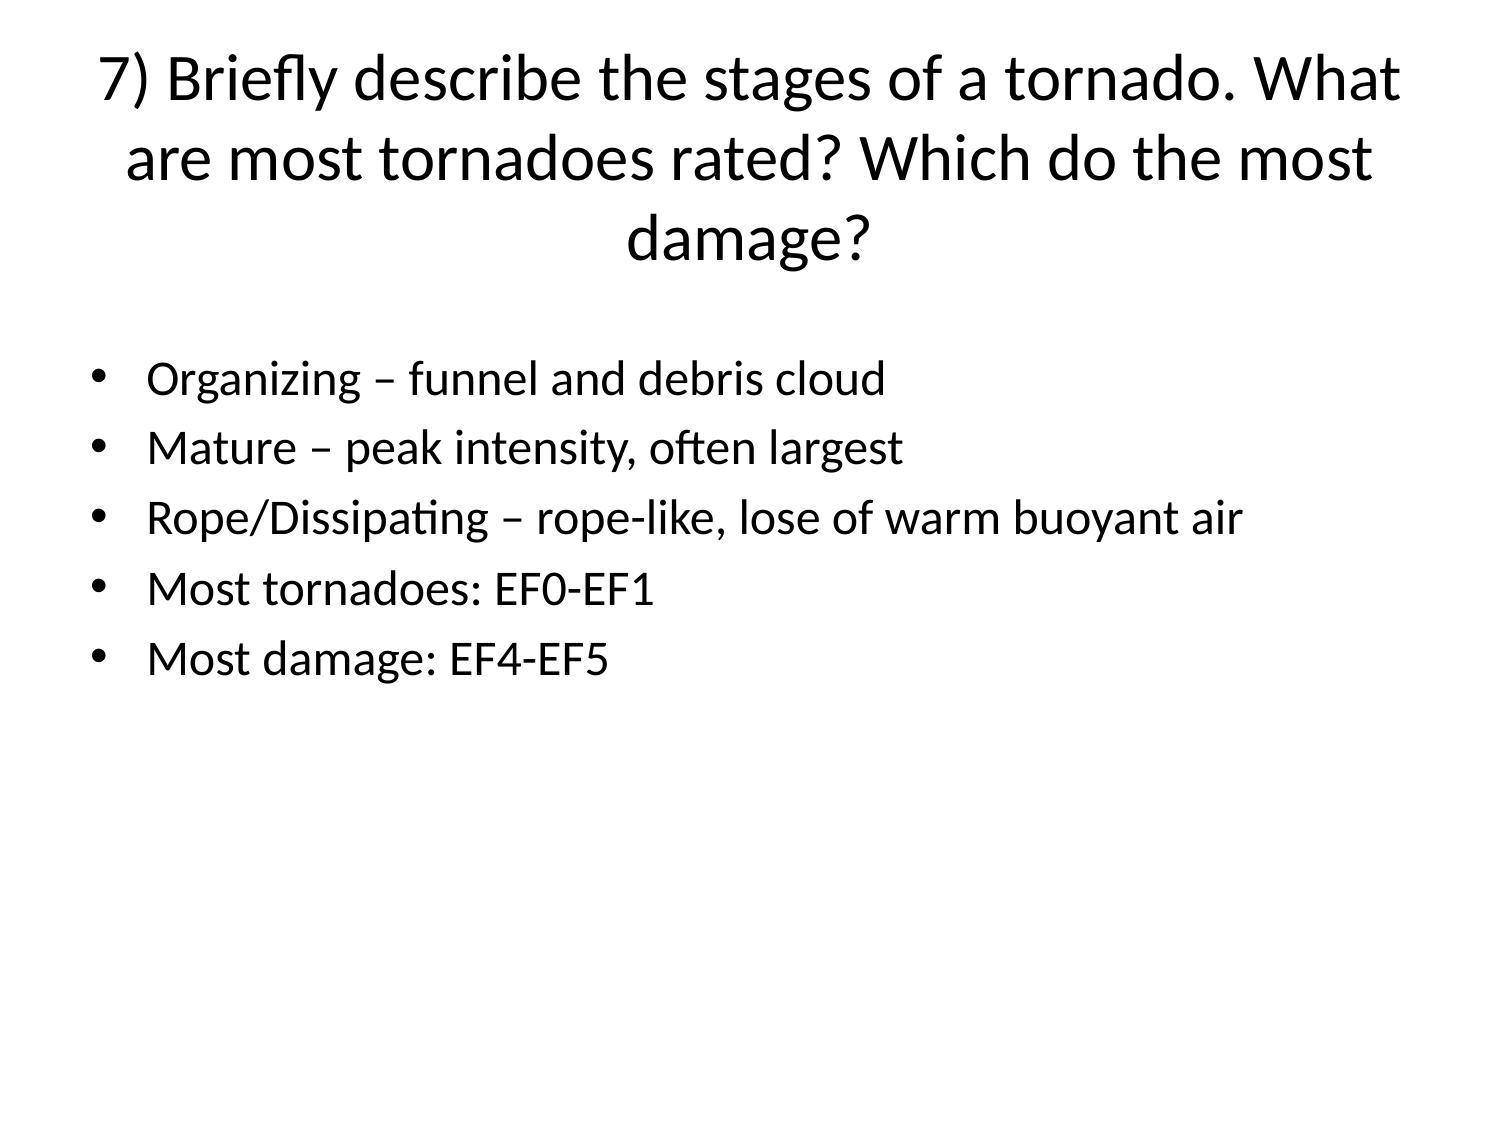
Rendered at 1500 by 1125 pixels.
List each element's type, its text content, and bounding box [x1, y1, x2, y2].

list Organizing – funnel and debris cloud Mature – peak intensity, often largest Rope/Dissipating – rope-like, lose of warm buoyant air Most tornadoes: EF0-EF1 Most damage: EF4-EF5 [75, 337, 1425, 1005]
title 7) Briefly describe the stages of a tornado. What are most tornadoes rated? Which do the most damage? [75, 99, 1425, 288]
